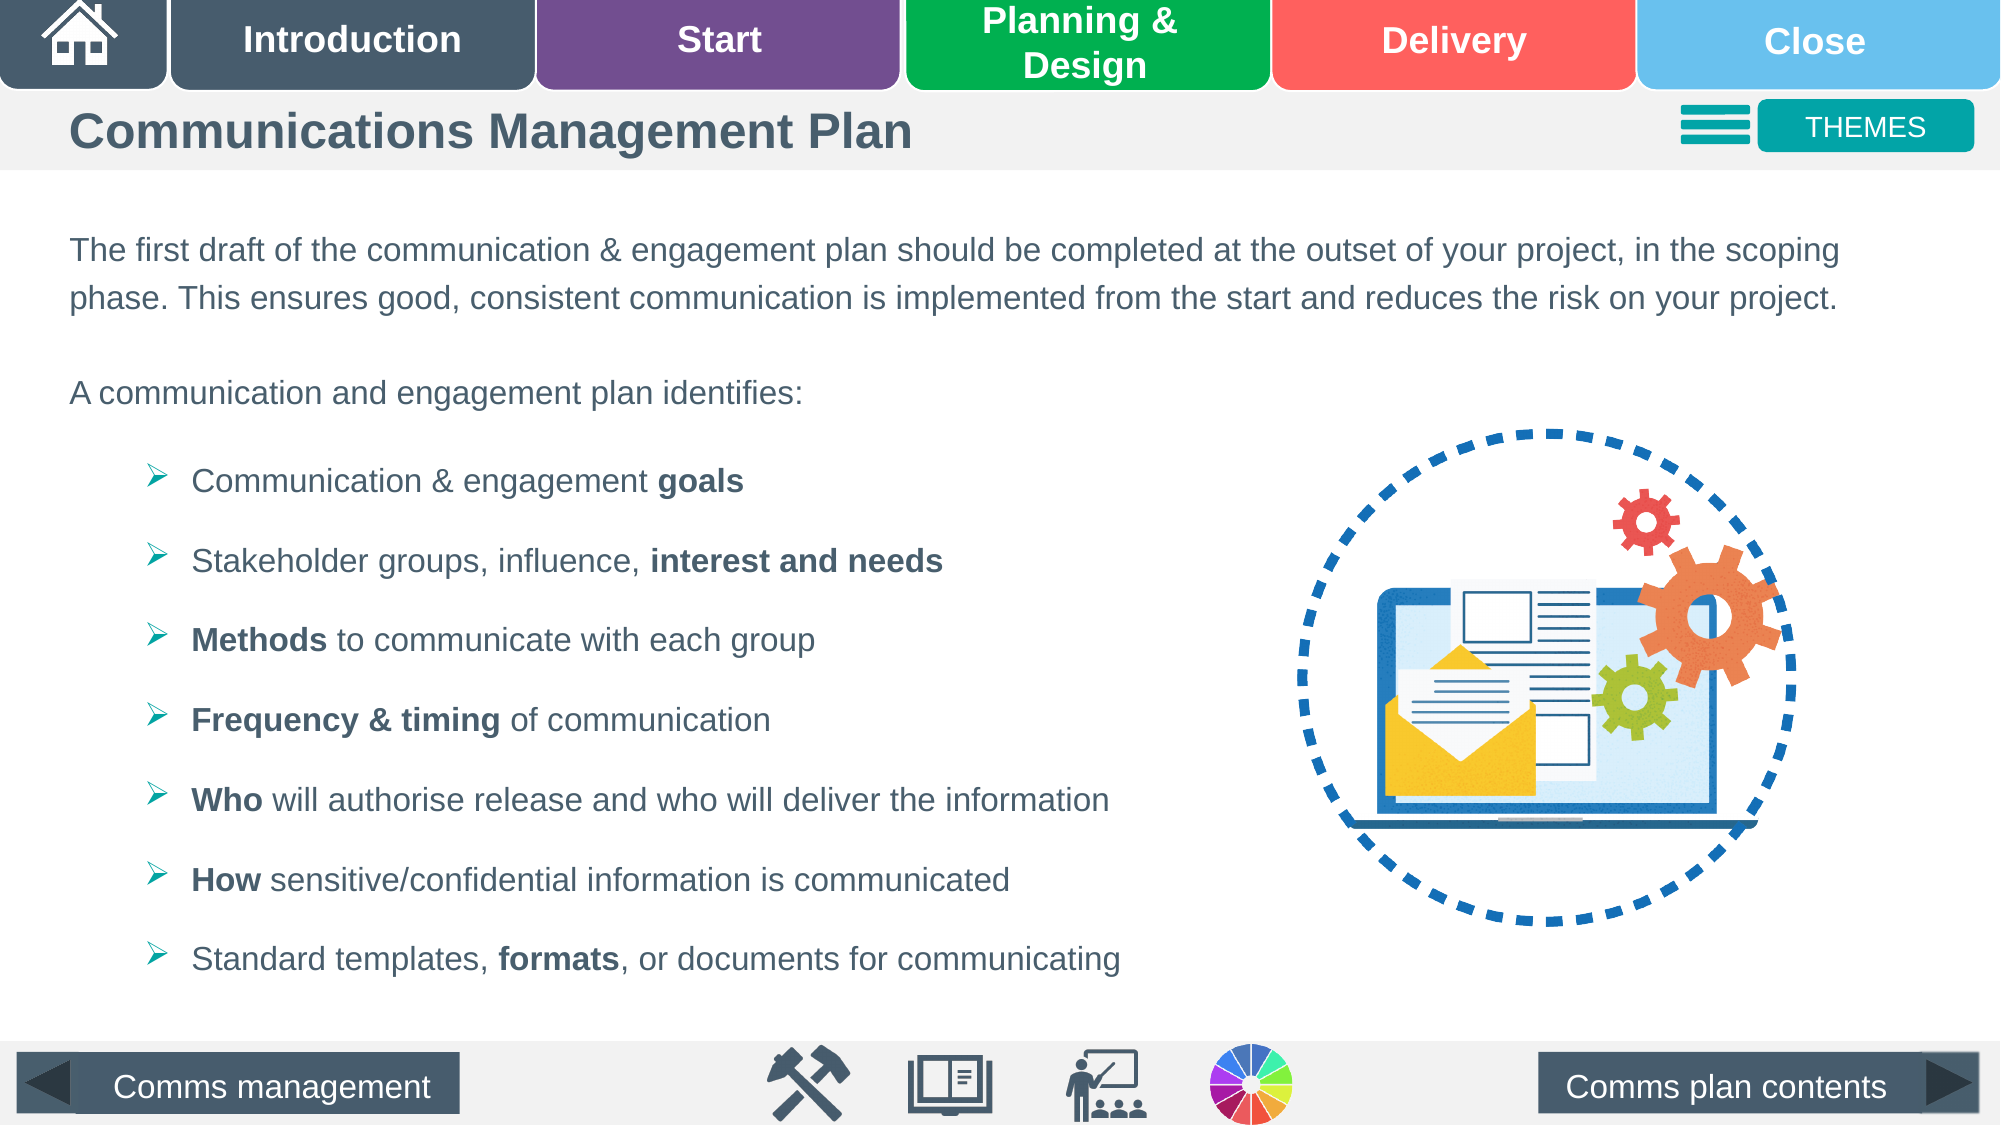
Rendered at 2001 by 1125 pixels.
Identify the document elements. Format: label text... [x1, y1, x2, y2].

picture [35, 0, 124, 76]
text_box Comms plan contents [1550, 1057, 1916, 1113]
picture [1204, 1042, 1300, 1125]
text_box The first draft of the communication & engagement plan should be completed at the outset of your project, in the scoping phase. This ensures good, consistent communication is implemented from the start and reduces the risk on your project. A communication and engagement plan identifies: Communication & engagement goals Stakeholder groups, influence, interest and needs Methods to communicate with each group Frequency & timing of communication Who will authorise release and who will deliver the information How sensitive/confidential information is communicated Standard templates, formats, or documents for communicating [54, 212, 1945, 1125]
text_box Comms management [98, 1057, 462, 1113]
picture [1289, 416, 1813, 940]
text_box Communications Management Plan [54, 91, 1409, 167]
